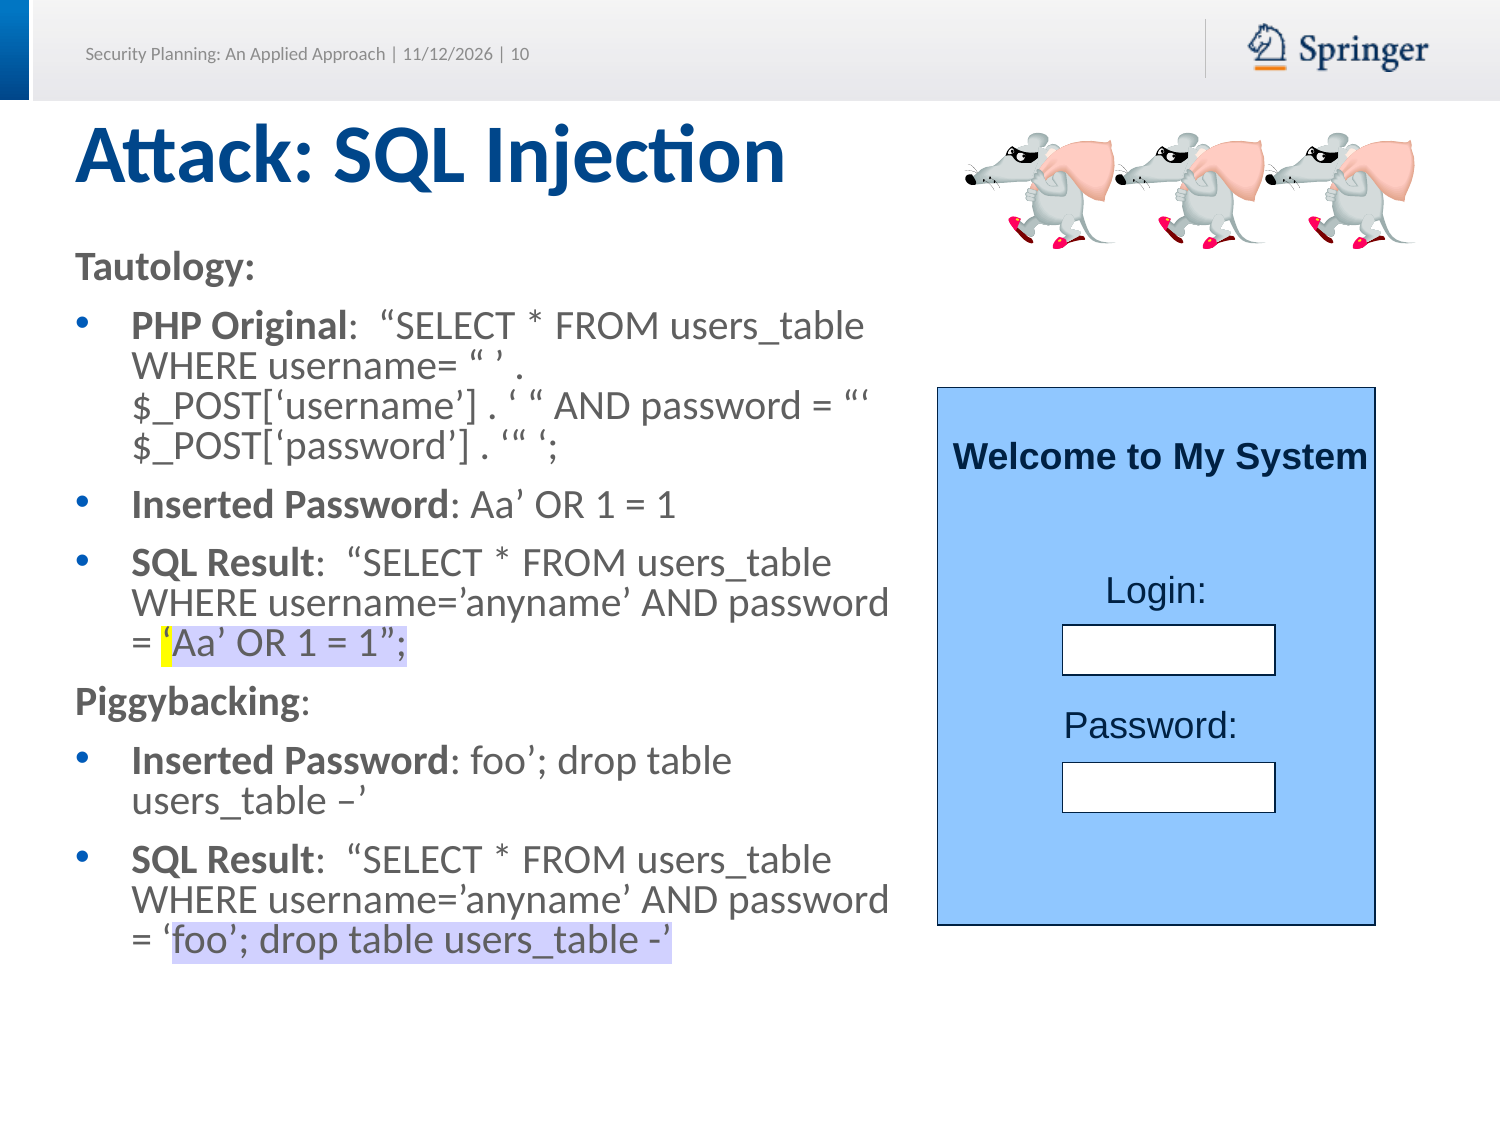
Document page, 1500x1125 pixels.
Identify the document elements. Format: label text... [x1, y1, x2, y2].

list Tautology: PHP Original: “SELECT * FROM users_table WHERE username= “ ’ . $_POST[‘username’] . ‘ “ AND password = “‘ $_POST[‘password’] . ‘“ ‘; Inserted Password: Aa’ OR 1 = 1 SQL Result: “SELECT * FROM users_table WHERE username=’anyname’ AND password = ‘Aa’ OR 1 = 1”; Piggybacking: Inserted Password: foo’; drop table users_table –’ SQL Result: “SELECT * FROM users_table WHERE username=’anyname’ AND password = ‘foo’; drop table users_table -’ [75, 248, 900, 1038]
title Attack: SQL Injection [75, 110, 1425, 300]
picture [33, 0, 1500, 101]
text_box [1062, 624, 1275, 675]
text_box [1062, 762, 1275, 813]
picture [962, 124, 1426, 249]
text_box Welcome to My System [938, 424, 1384, 485]
text_box Login: Password: [937, 387, 1375, 925]
